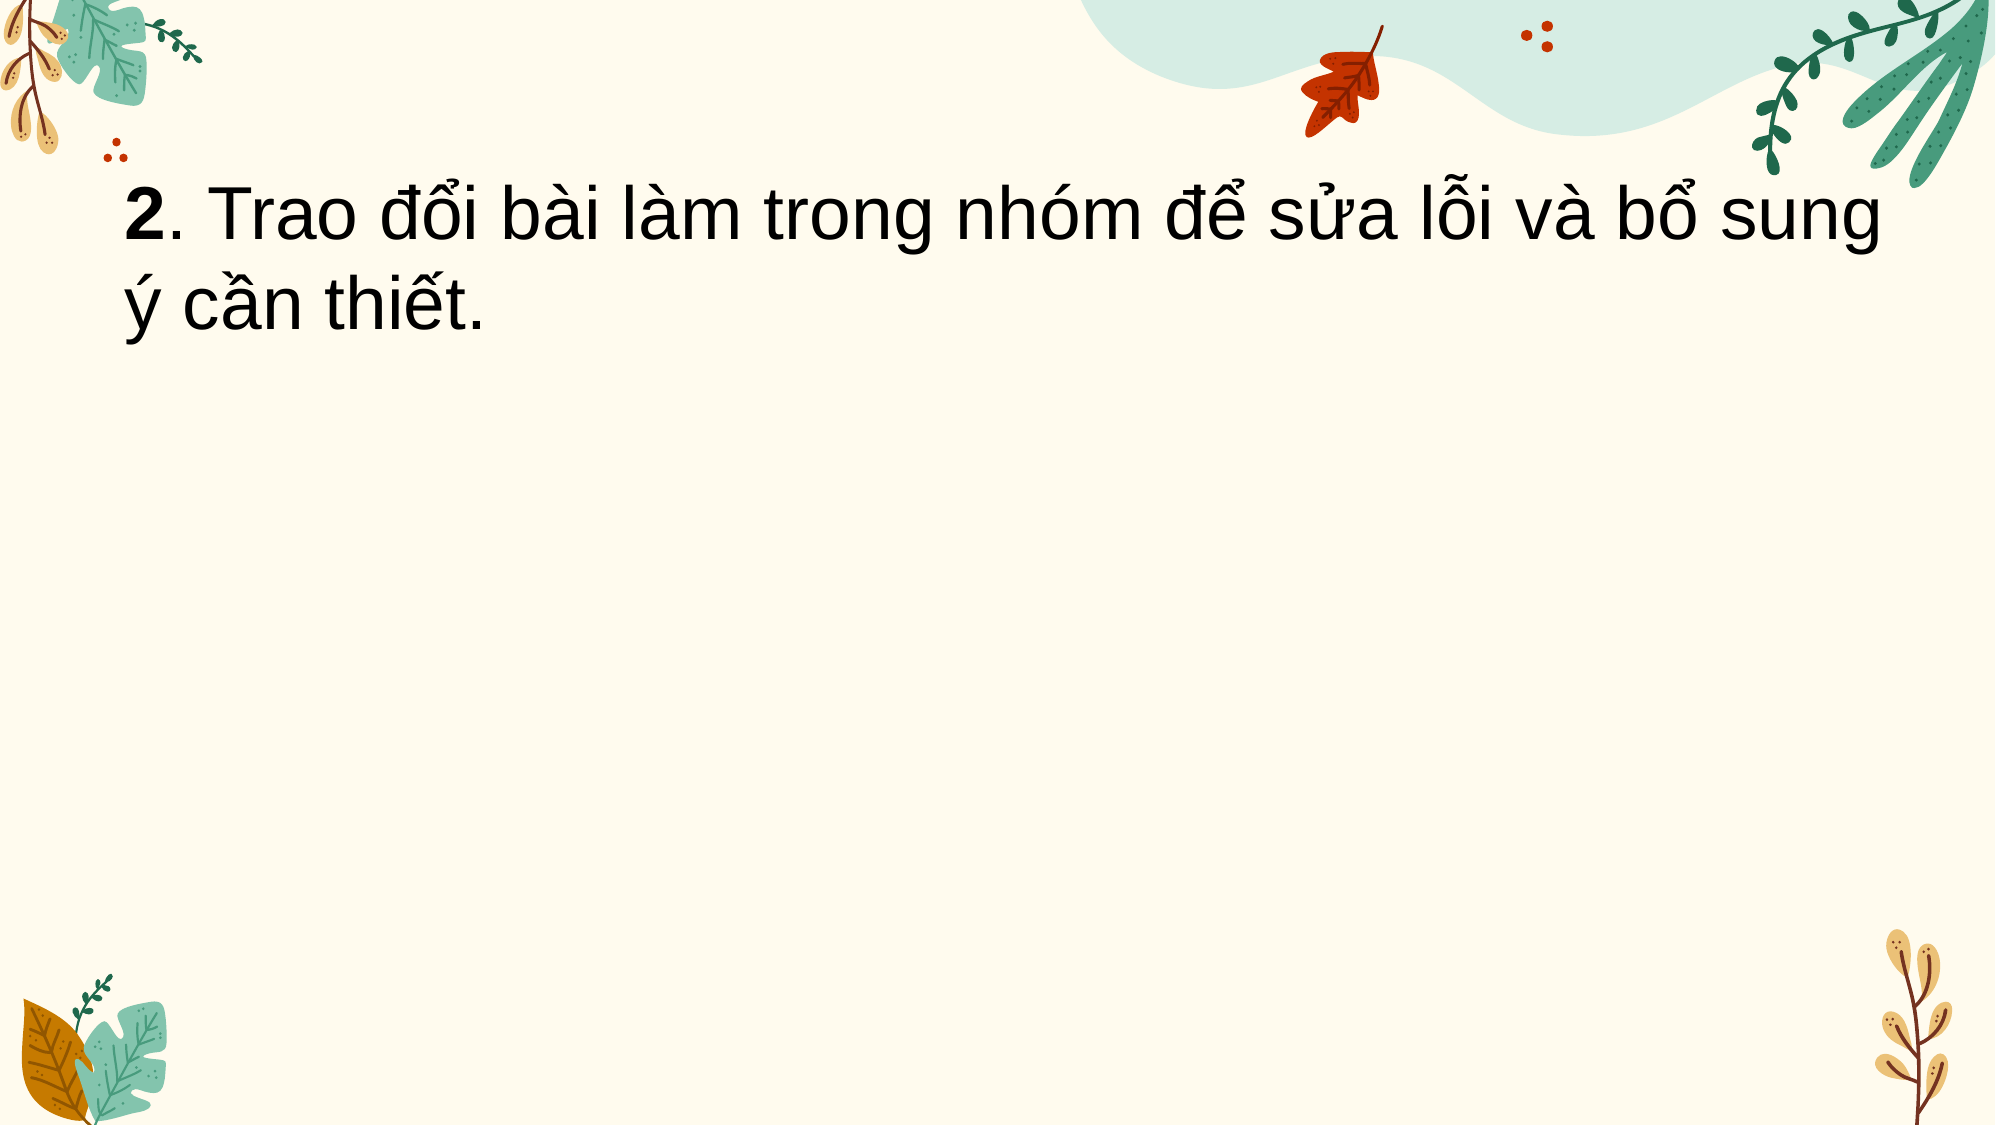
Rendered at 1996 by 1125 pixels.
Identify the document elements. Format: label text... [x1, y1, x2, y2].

text_box 2. Trao đổi bài làm trong nhóm để sửa lỗi và bổ sung ý cần thiết. [109, 157, 1900, 353]
